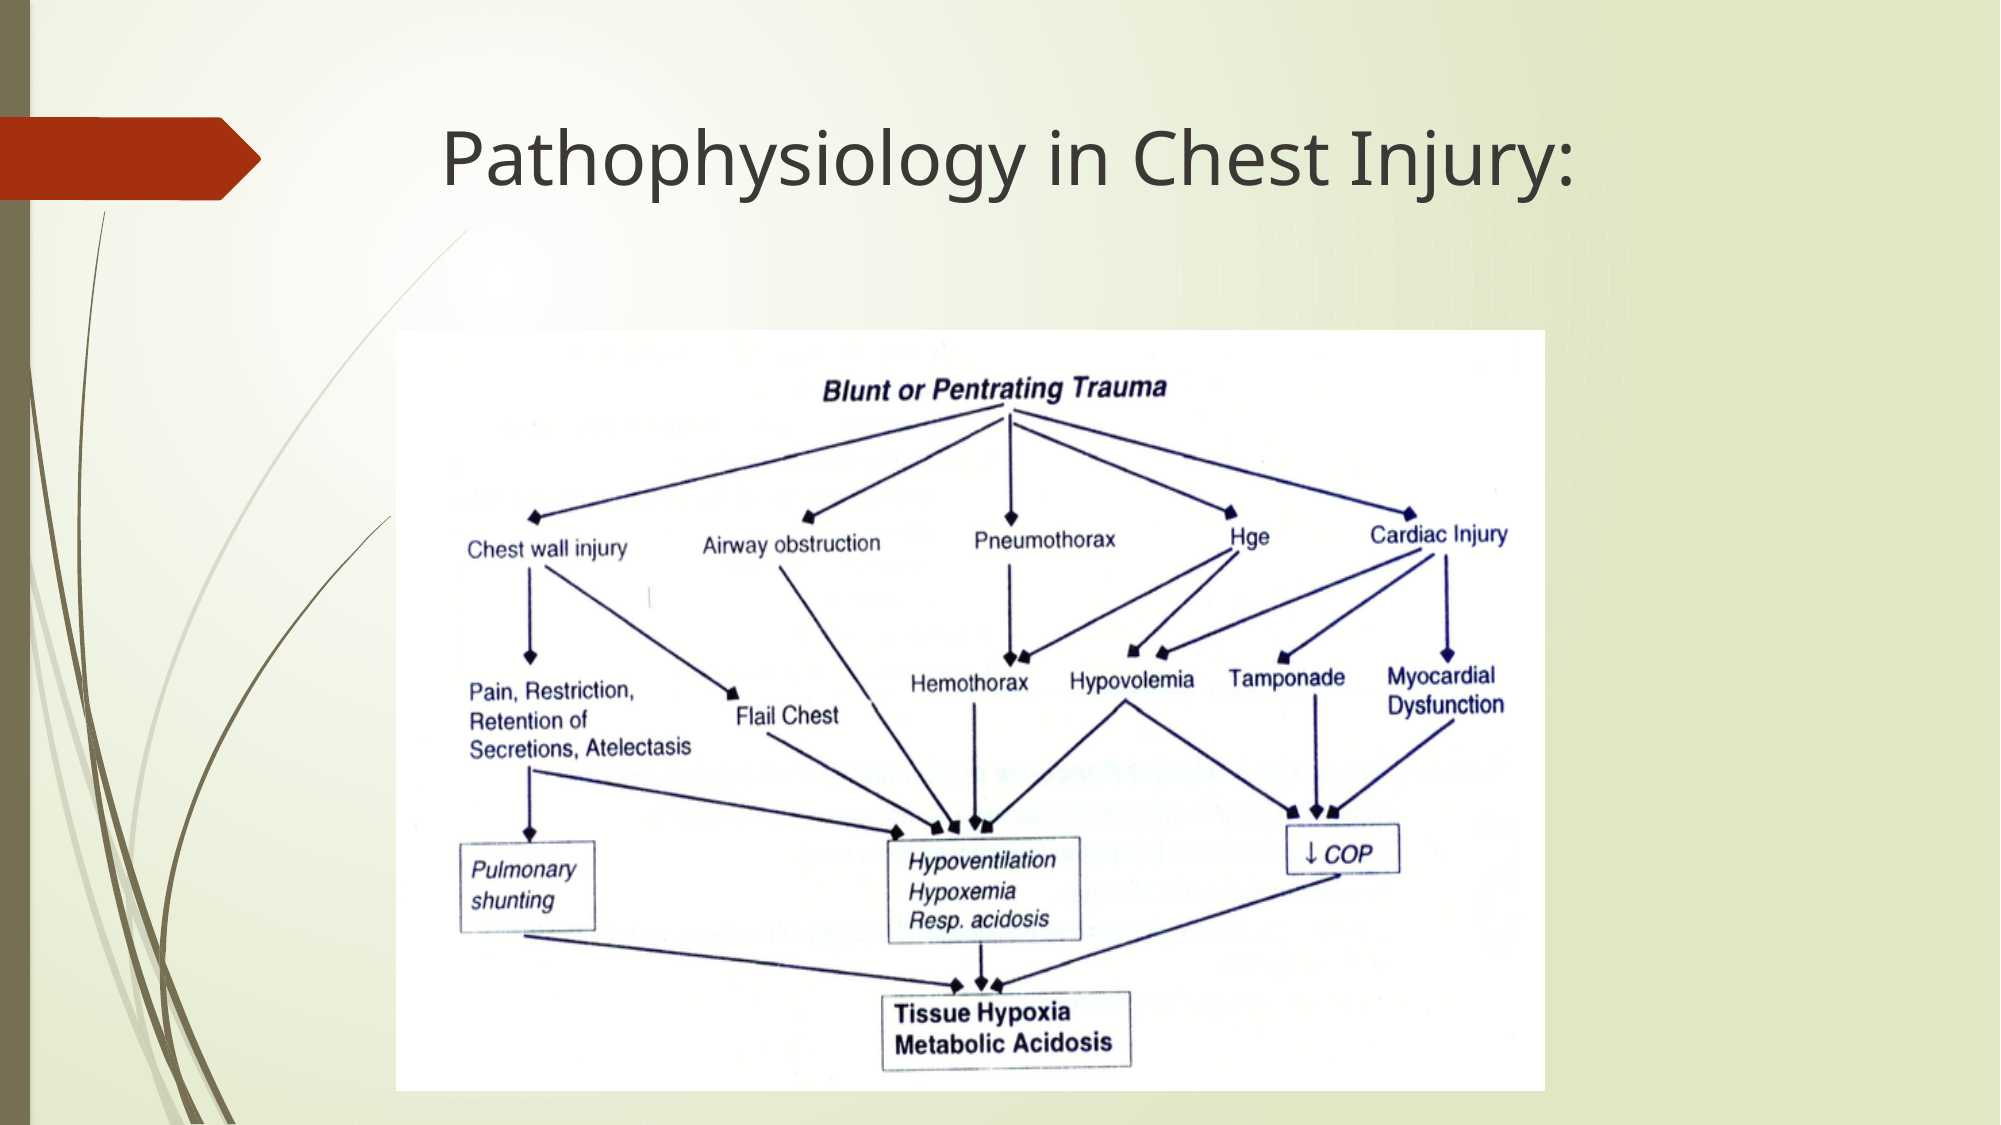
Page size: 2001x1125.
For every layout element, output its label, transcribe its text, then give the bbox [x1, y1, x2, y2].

title Pathophysiology in Chest Injury: [425, 102, 1888, 313]
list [396, 330, 1545, 1091]
